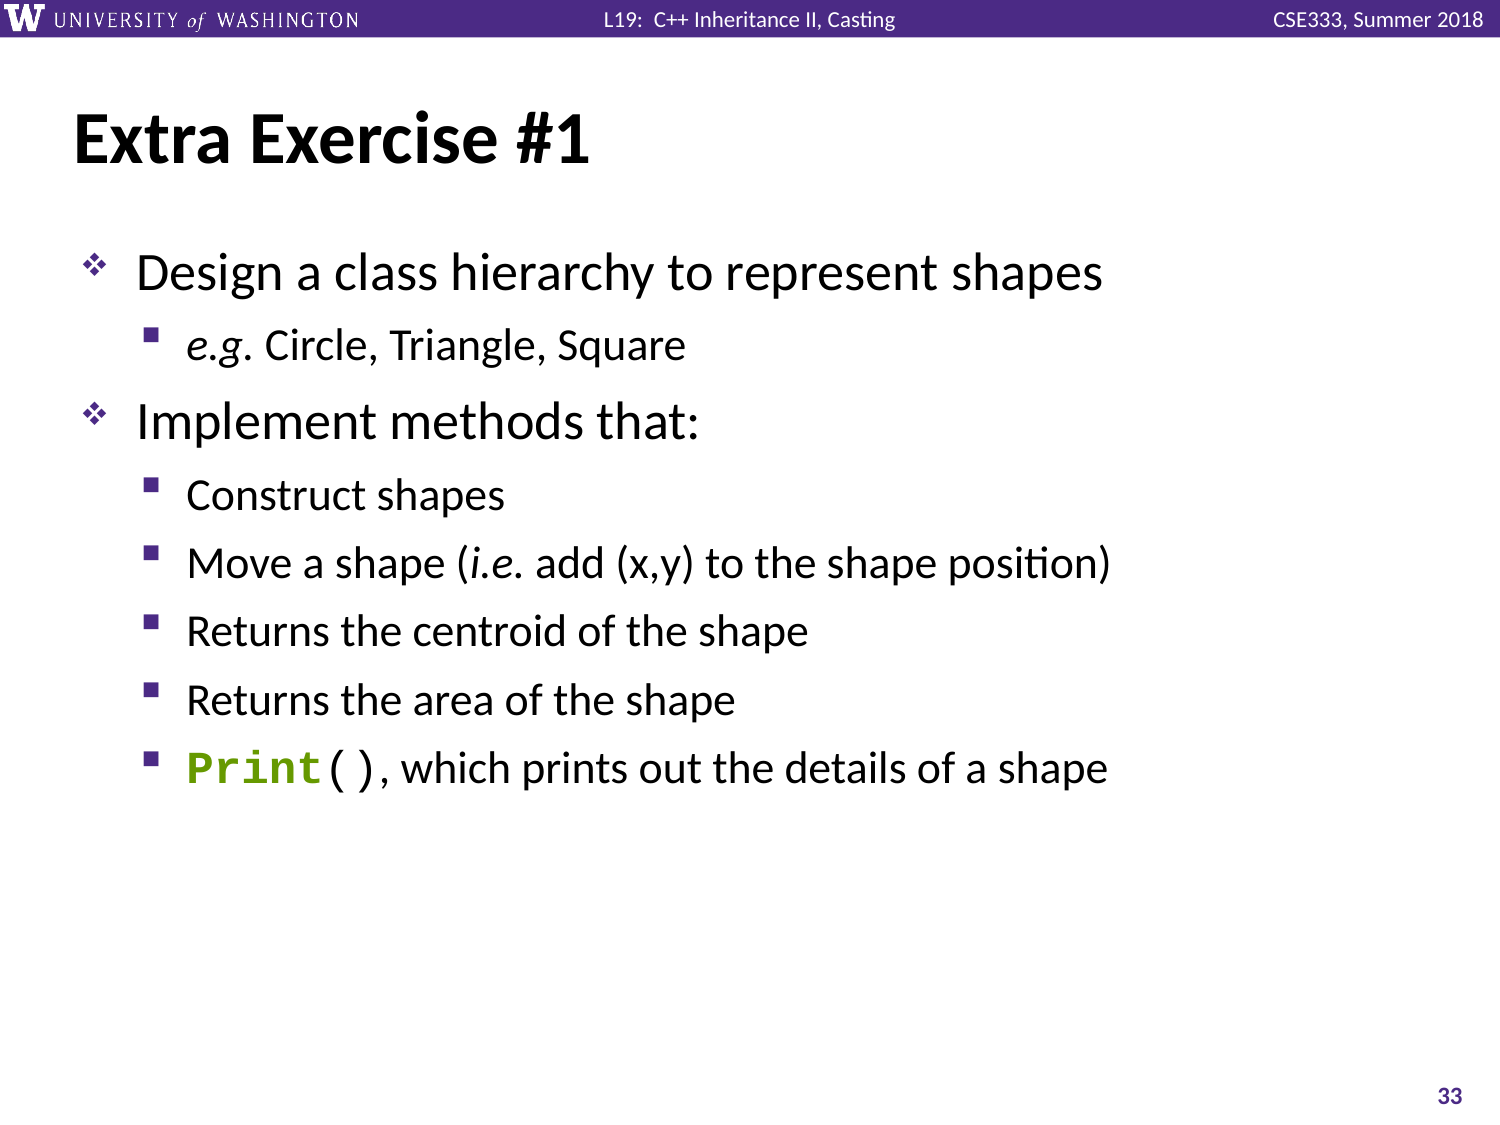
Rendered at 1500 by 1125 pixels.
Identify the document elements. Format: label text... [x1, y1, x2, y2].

slide_number 33 [1400, 1065, 1500, 1125]
title Extra Exercise #1 [58, 71, 1438, 197]
picture [4, 4, 358, 32]
list Design a class hierarchy to represent shapes e.g. Circle, Triangle, Square Implement methods that: Construct shapes Move a shape (i.e. add (x,y) to the shape position) Returns the centroid of the shape Returns the area of the shape Print(), which prints out the details of a shape [64, 223, 1438, 1040]
